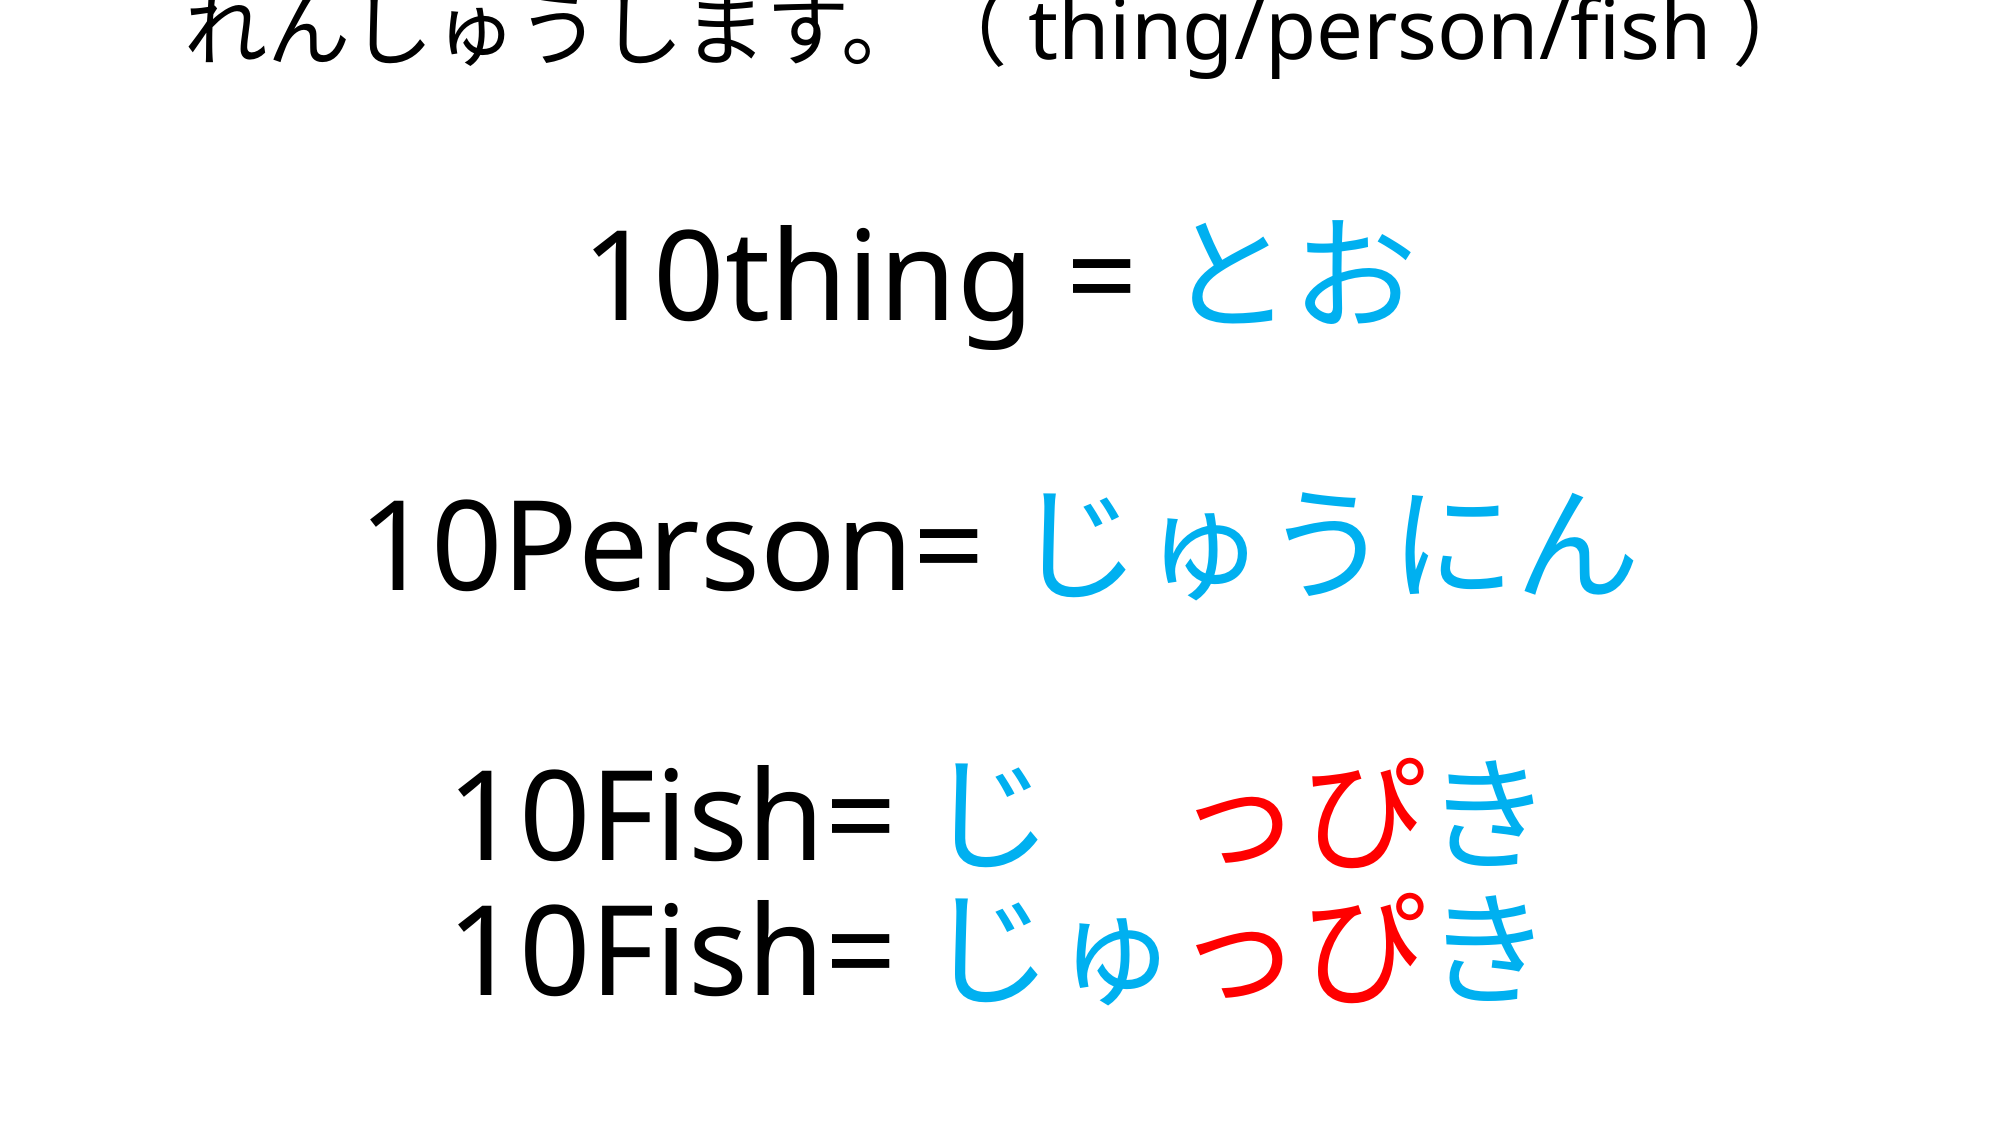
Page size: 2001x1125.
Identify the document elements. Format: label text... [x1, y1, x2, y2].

title れんしゅうします。（thing/person/fish） 10thing =とお 10Person=じゅうにん 10Fish=じ っぴき 10Fish=じゅっぴき [0, 0, 2000, 1010]
